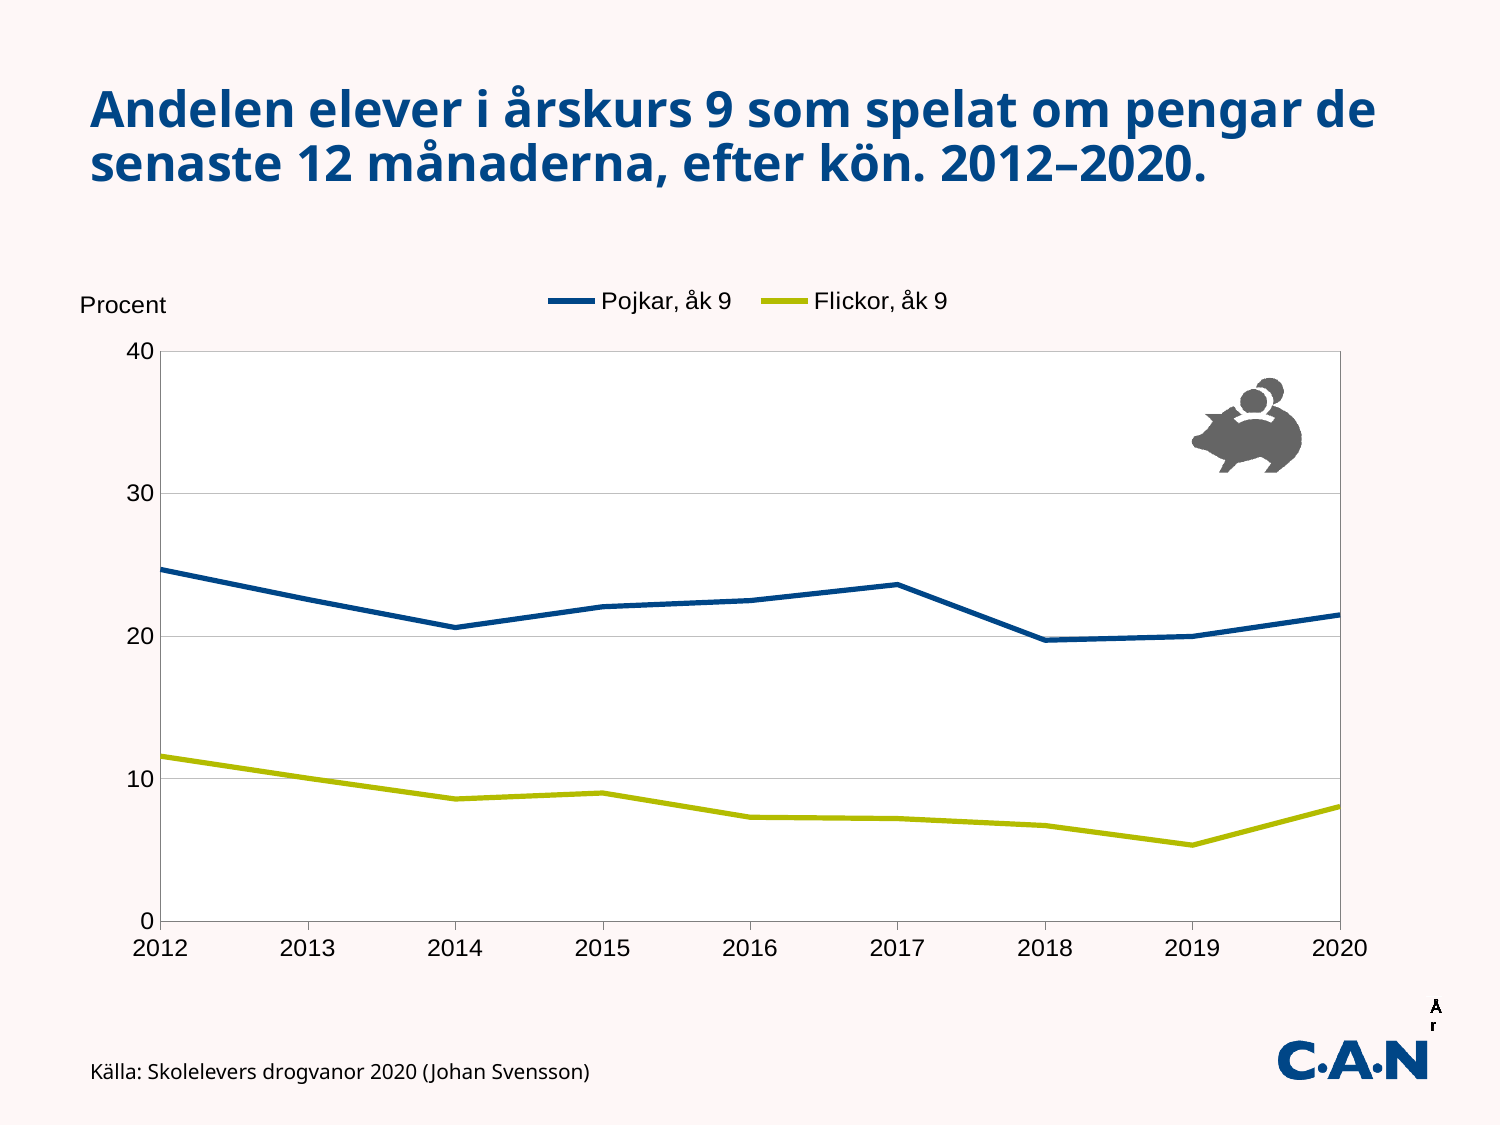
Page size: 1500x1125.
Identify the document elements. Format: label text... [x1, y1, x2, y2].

chart [74, 252, 1459, 1032]
title Andelen elever i årskurs 9 som spelat om pengar de senaste 12 månaderna, efter kön. 2012–2020. [75, 45, 1425, 233]
list Källa: Skolelevers drogvanor 2020 (Johan Svensson) [75, 1044, 750, 1101]
picture [1277, 1040, 1428, 1080]
